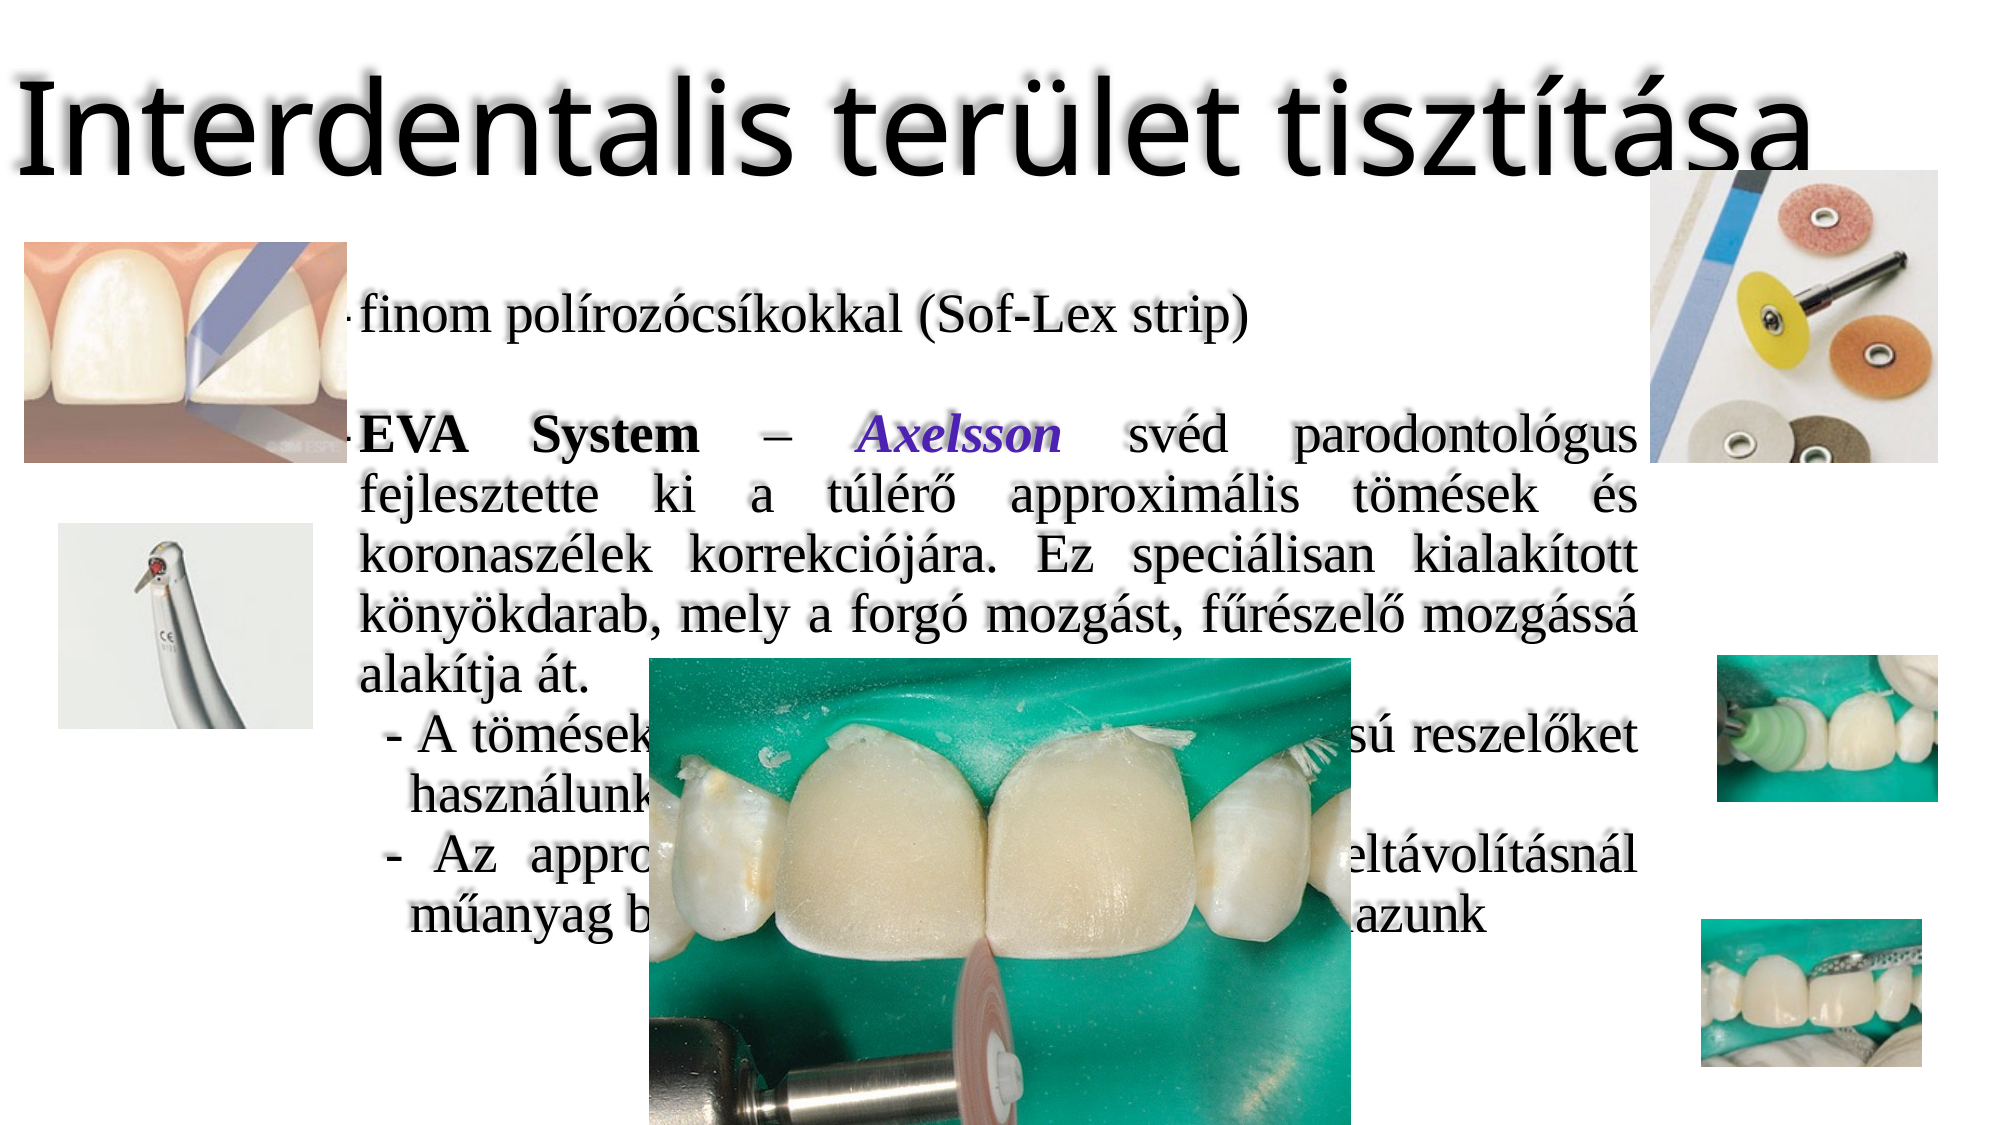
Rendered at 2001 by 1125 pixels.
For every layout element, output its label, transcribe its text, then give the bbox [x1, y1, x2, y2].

list - finom polírozócsíkokkal (Sof-Lex strip) - EVA System – Axelsson svéd parodontológus fejlesztette ki a túlérő approximális tömések és koronaszélek korrekciójára. Ez speciálisan kialakított könyökdarab, mely a forgó mozgást, fűrészelő mozgássá alakítja át. - A tömések korrekciójához gyémántborítású reszelőket használunk - Az approximális professzionális plakkeltávolításnál műanyag betétet és polírozópasztát alkalmazunk [268, 276, 1702, 955]
picture [58, 523, 313, 729]
picture [649, 658, 1351, 1125]
picture [1717, 655, 1938, 802]
picture [1701, 919, 1922, 1067]
title Interdentalis terület tisztítása [0, 52, 2000, 211]
picture [24, 242, 347, 463]
picture [1650, 170, 1938, 463]
